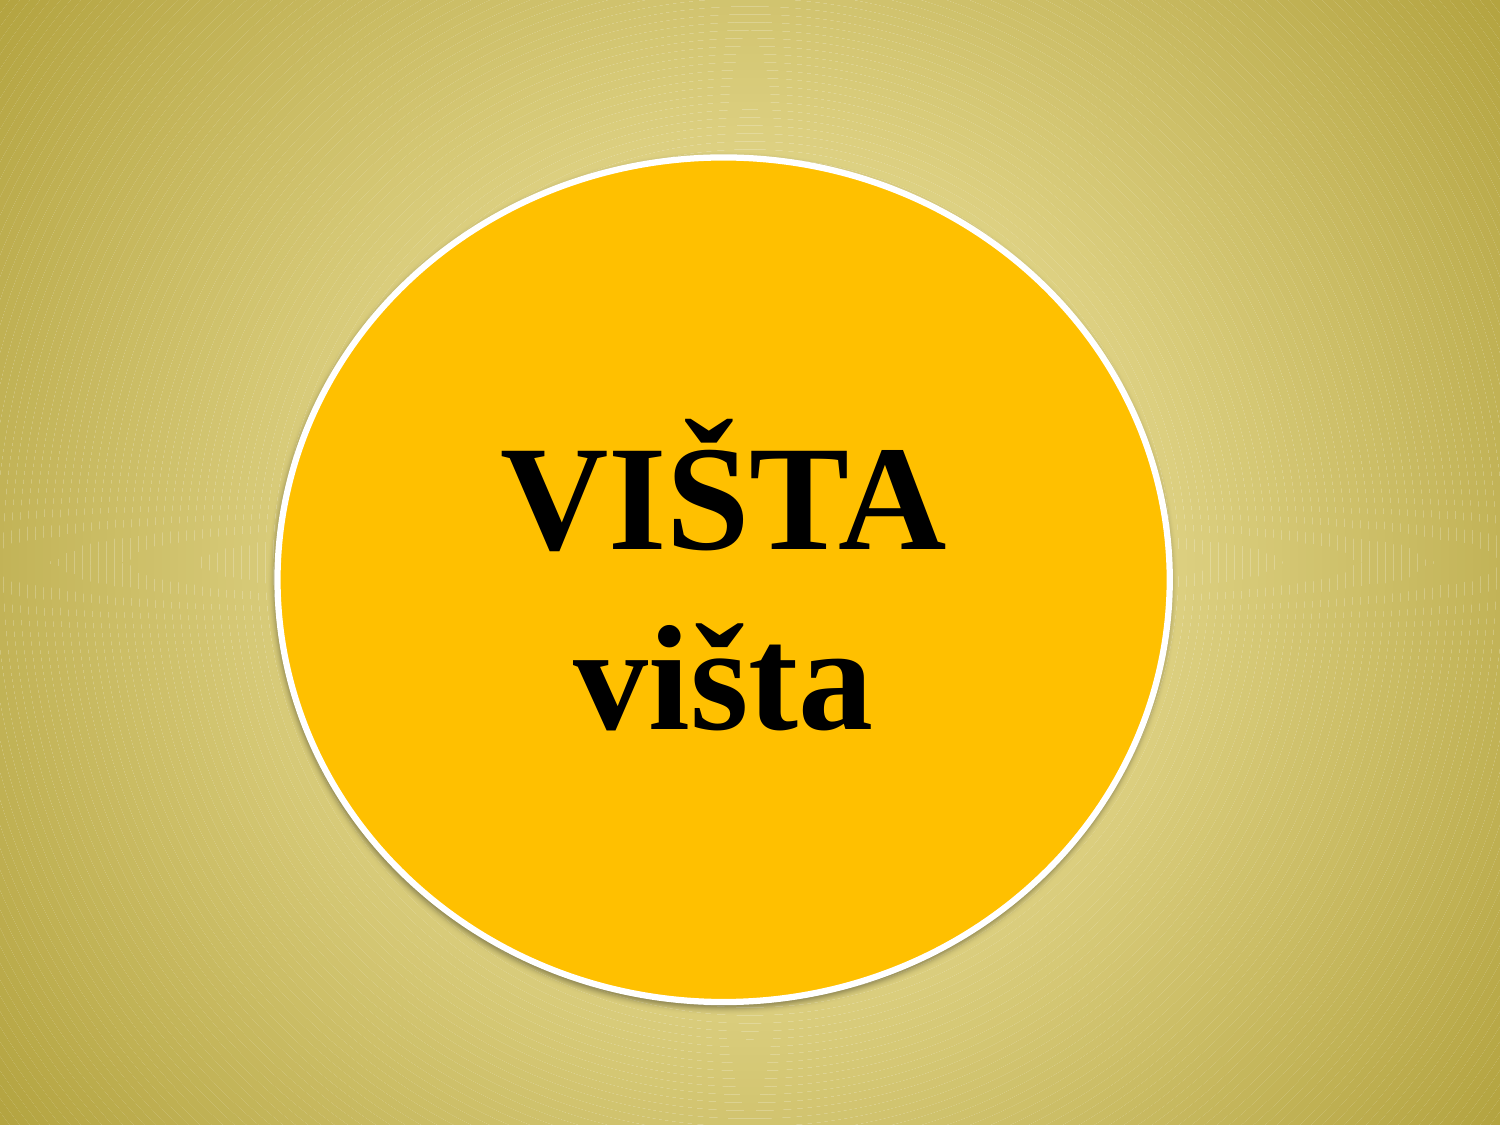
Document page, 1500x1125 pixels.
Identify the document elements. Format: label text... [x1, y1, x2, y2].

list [450, 396, 1001, 810]
text_box VIŠTA višta [274, 154, 1173, 1006]
